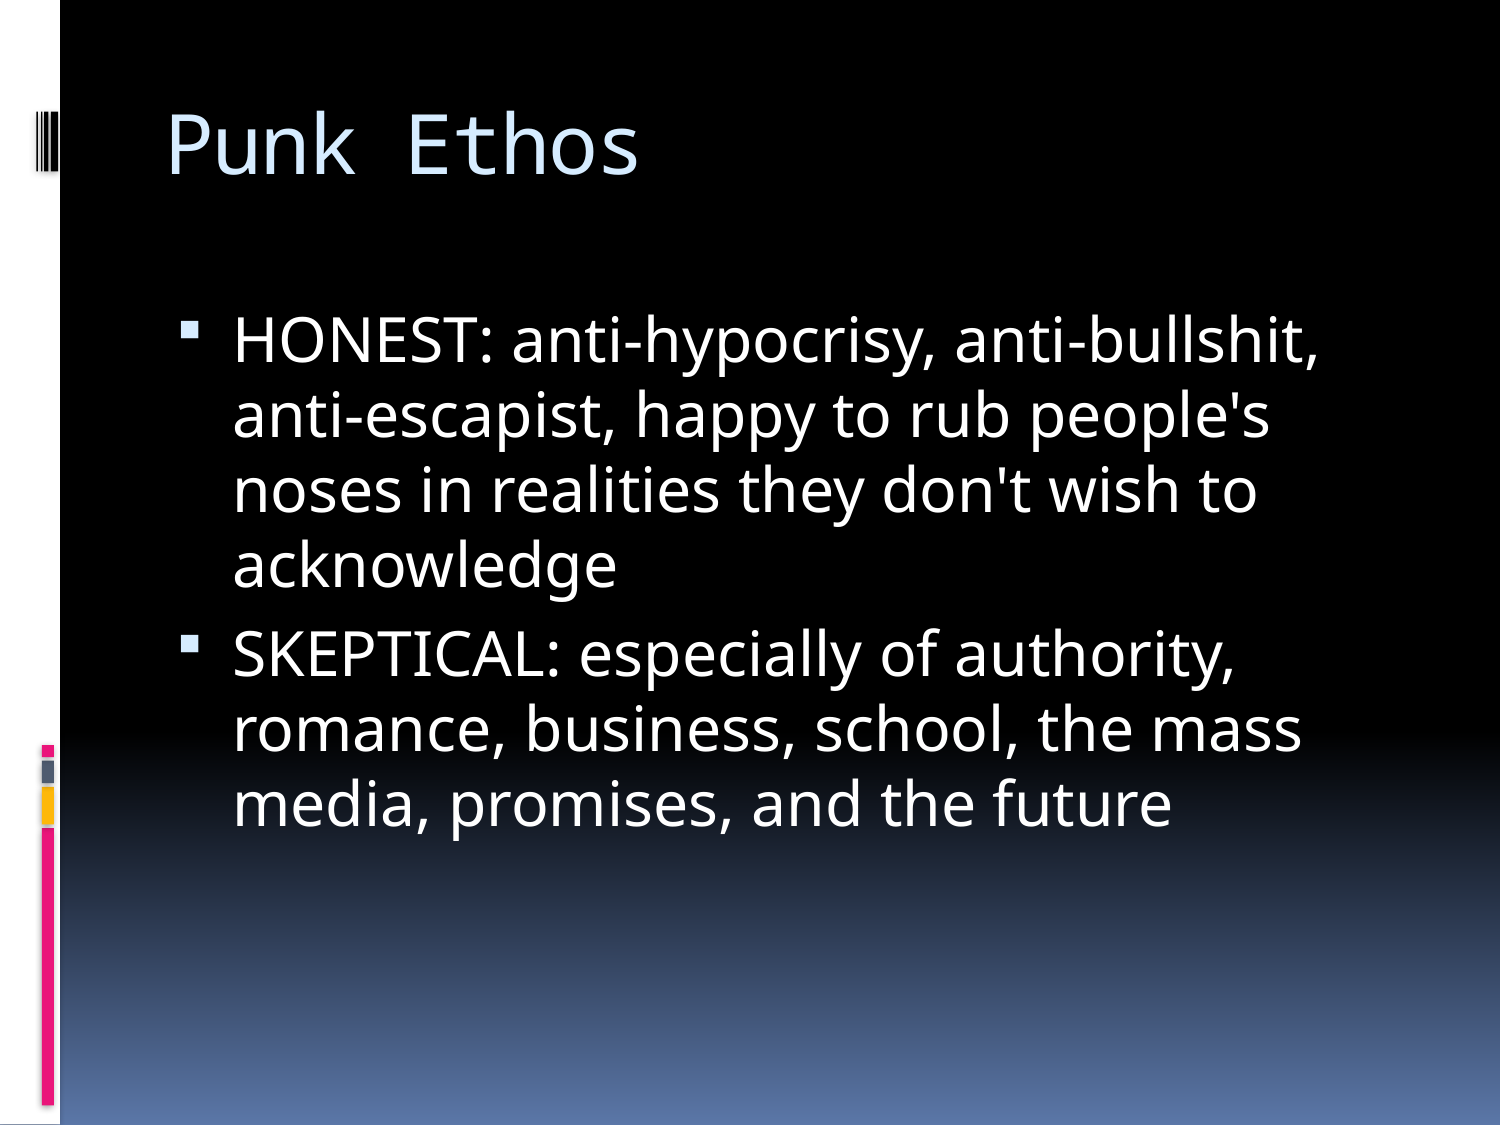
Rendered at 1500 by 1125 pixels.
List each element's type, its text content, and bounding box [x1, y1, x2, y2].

list HONEST: anti-hypocrisy, anti-bullshit, anti-escapist, happy to rub people's noses in realities they don't wish to acknowledge SKEPTICAL: especially of authority, romance, business, school, the mass media, promises, and the future [150, 292, 1425, 1043]
title Punk Ethos [150, 83, 1425, 234]
